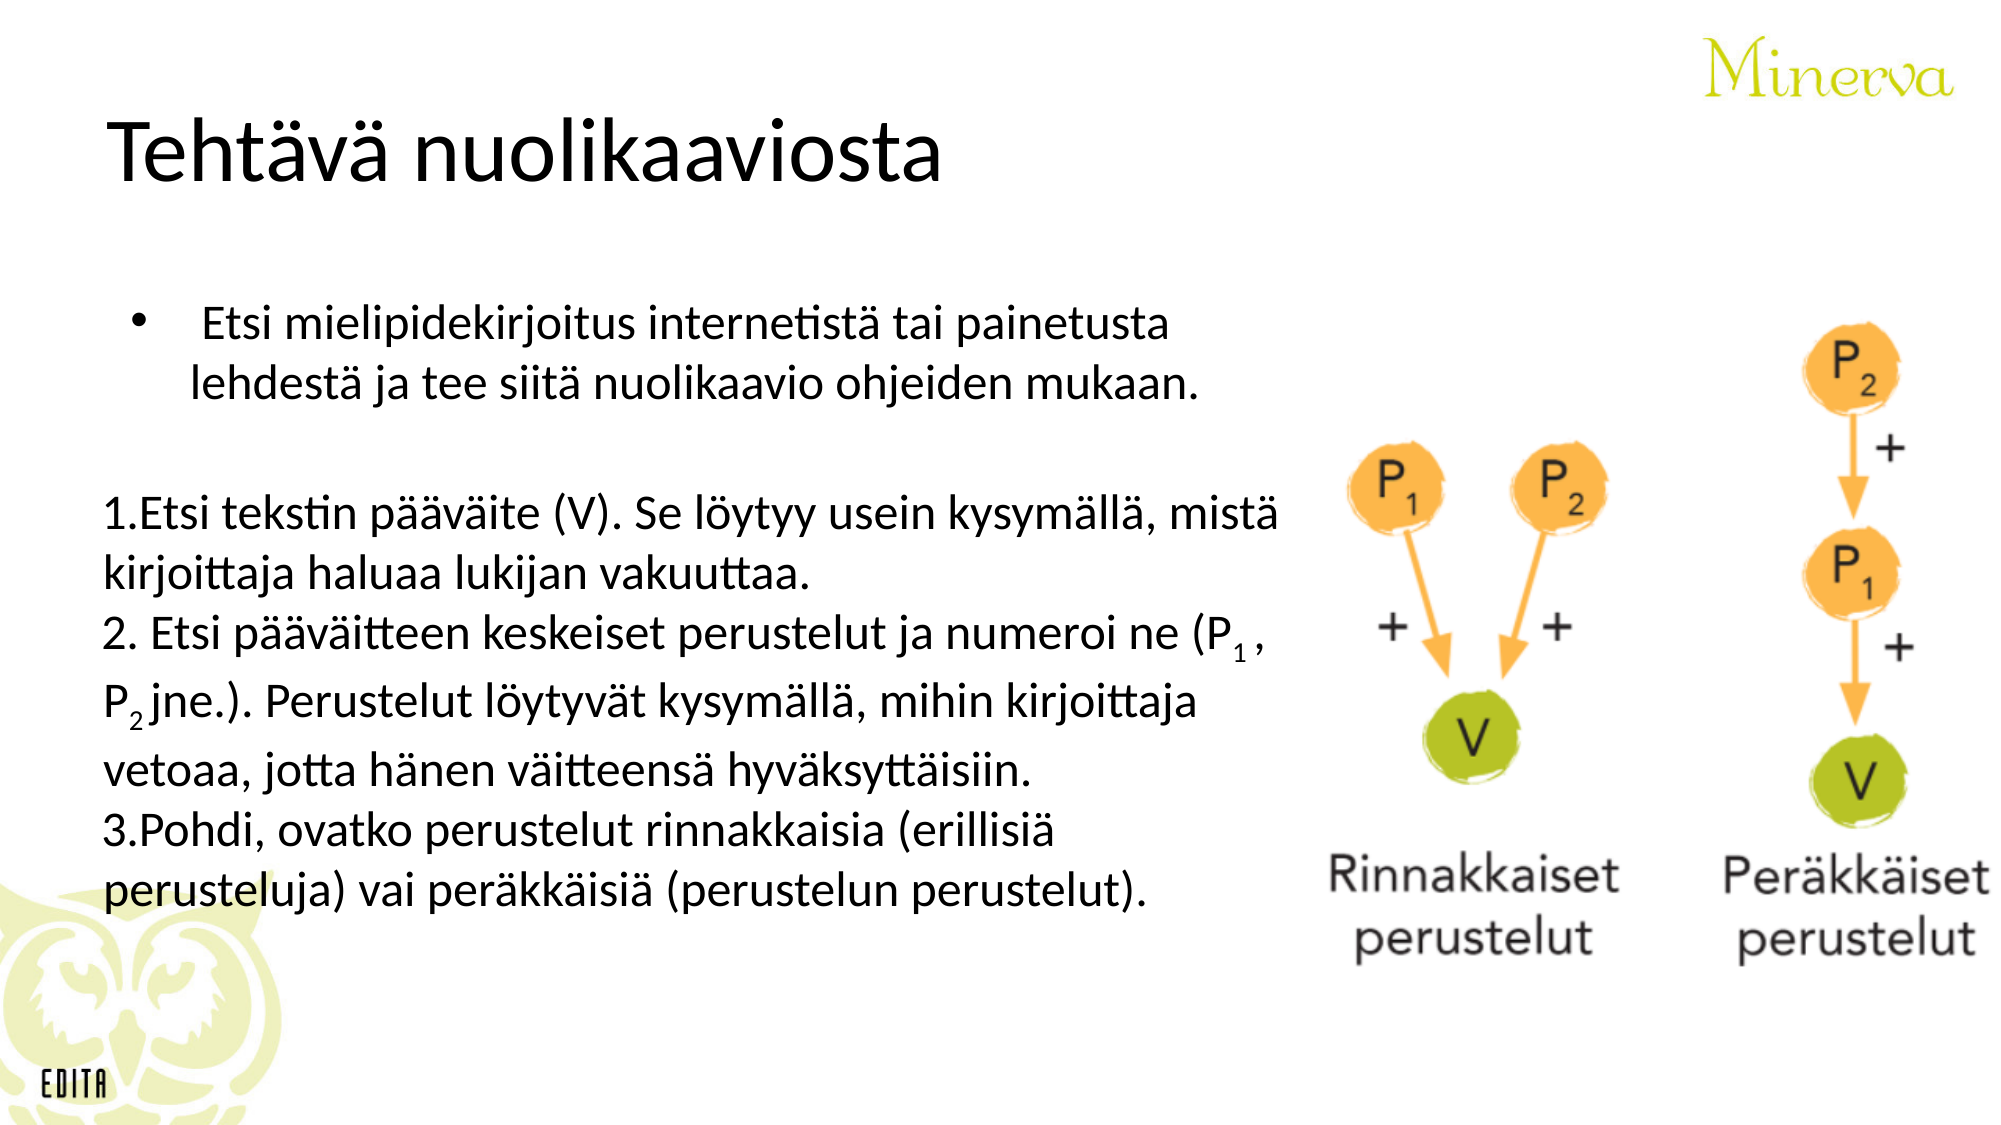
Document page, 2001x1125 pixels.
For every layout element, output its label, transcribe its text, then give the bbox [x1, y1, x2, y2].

picture [0, 0, 2001, 1125]
title Tehtävä nuolikaaviosta [86, 75, 1742, 229]
text_box Etsi mielipidekirjoitus internetistä tai painetusta lehdestä ja tee siitä nuolikaavio ohjeiden mukaan. Etsi tekstin pääväite (V). Se löytyy usein kysymällä, mistä kirjoittaja haluaa lukijan vakuuttaa. Etsi pääväitteen keskeiset perustelut ja numeroi ne (P1 , P2 jne.). Perustelut löytyvät kysymällä, mihin kirjoittaja vetoaa, jotta hänen väitteensä hyväksyttäisiin. Pohdi, ovatko perustelut rinnakkaisia (erillisiä perusteluja) vai peräkkäisiä (perustelun perustelut). [86, 282, 1308, 1014]
